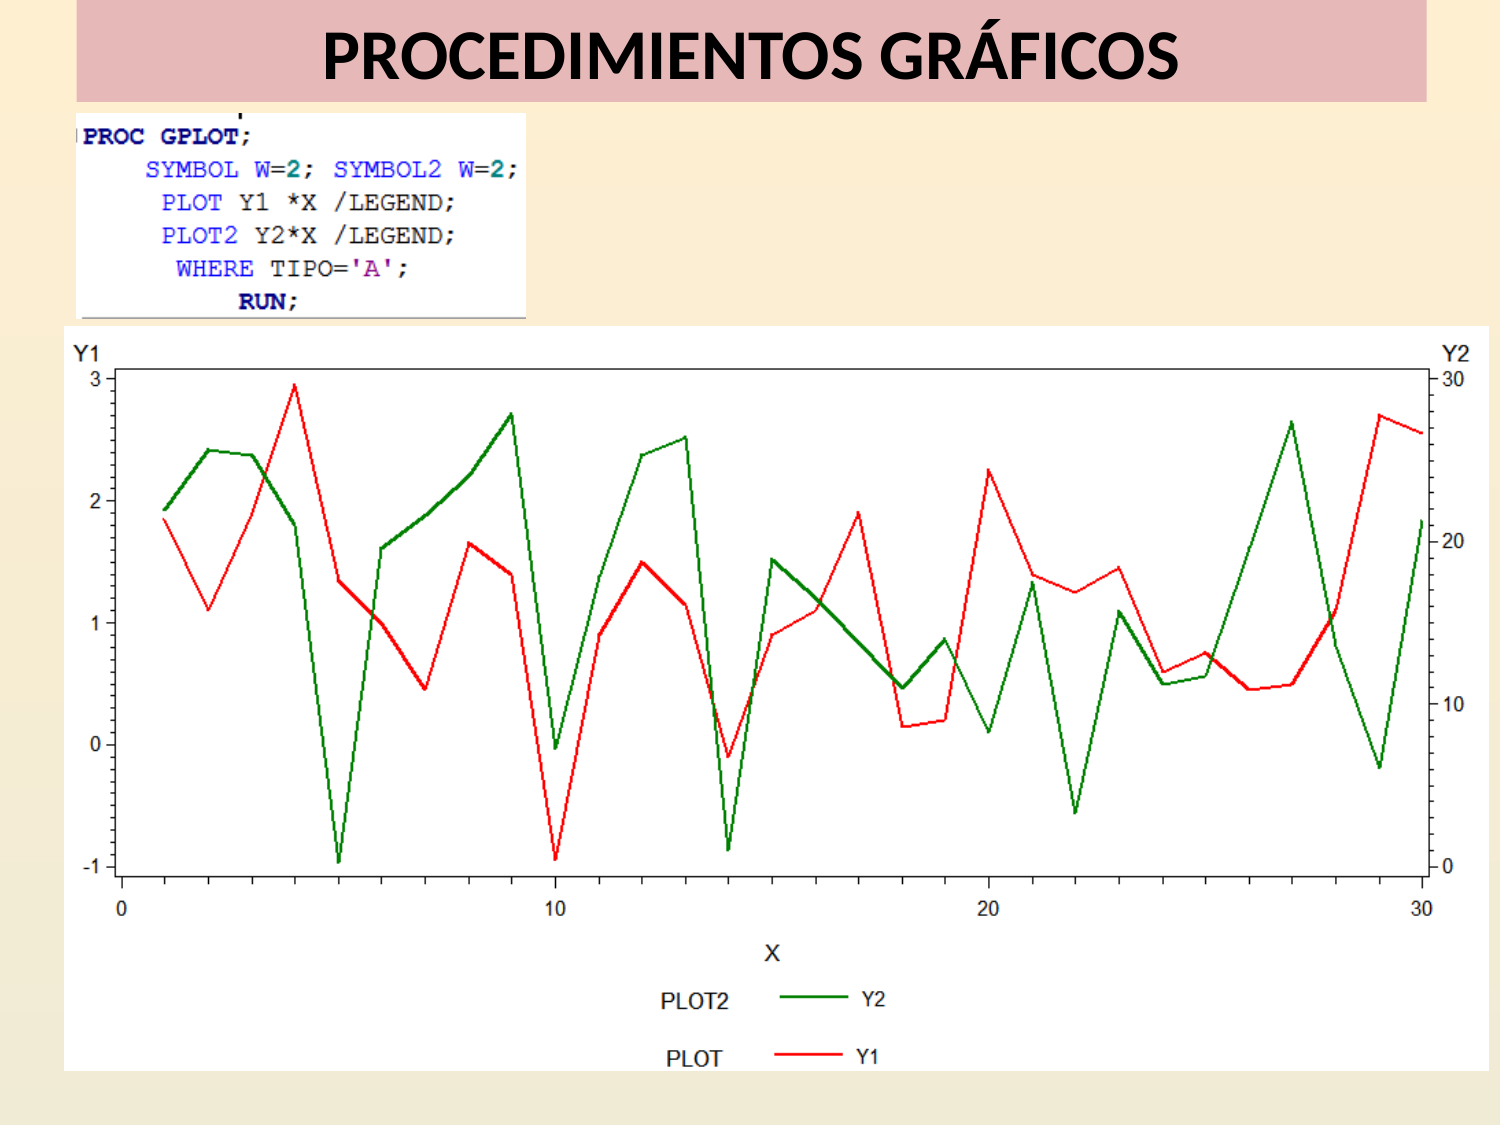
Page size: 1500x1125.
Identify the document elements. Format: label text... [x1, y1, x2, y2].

picture [76, 113, 526, 319]
picture [64, 326, 1489, 1071]
title PROCEDIMIENTOS GRÁFICOS [76, 0, 1427, 102]
